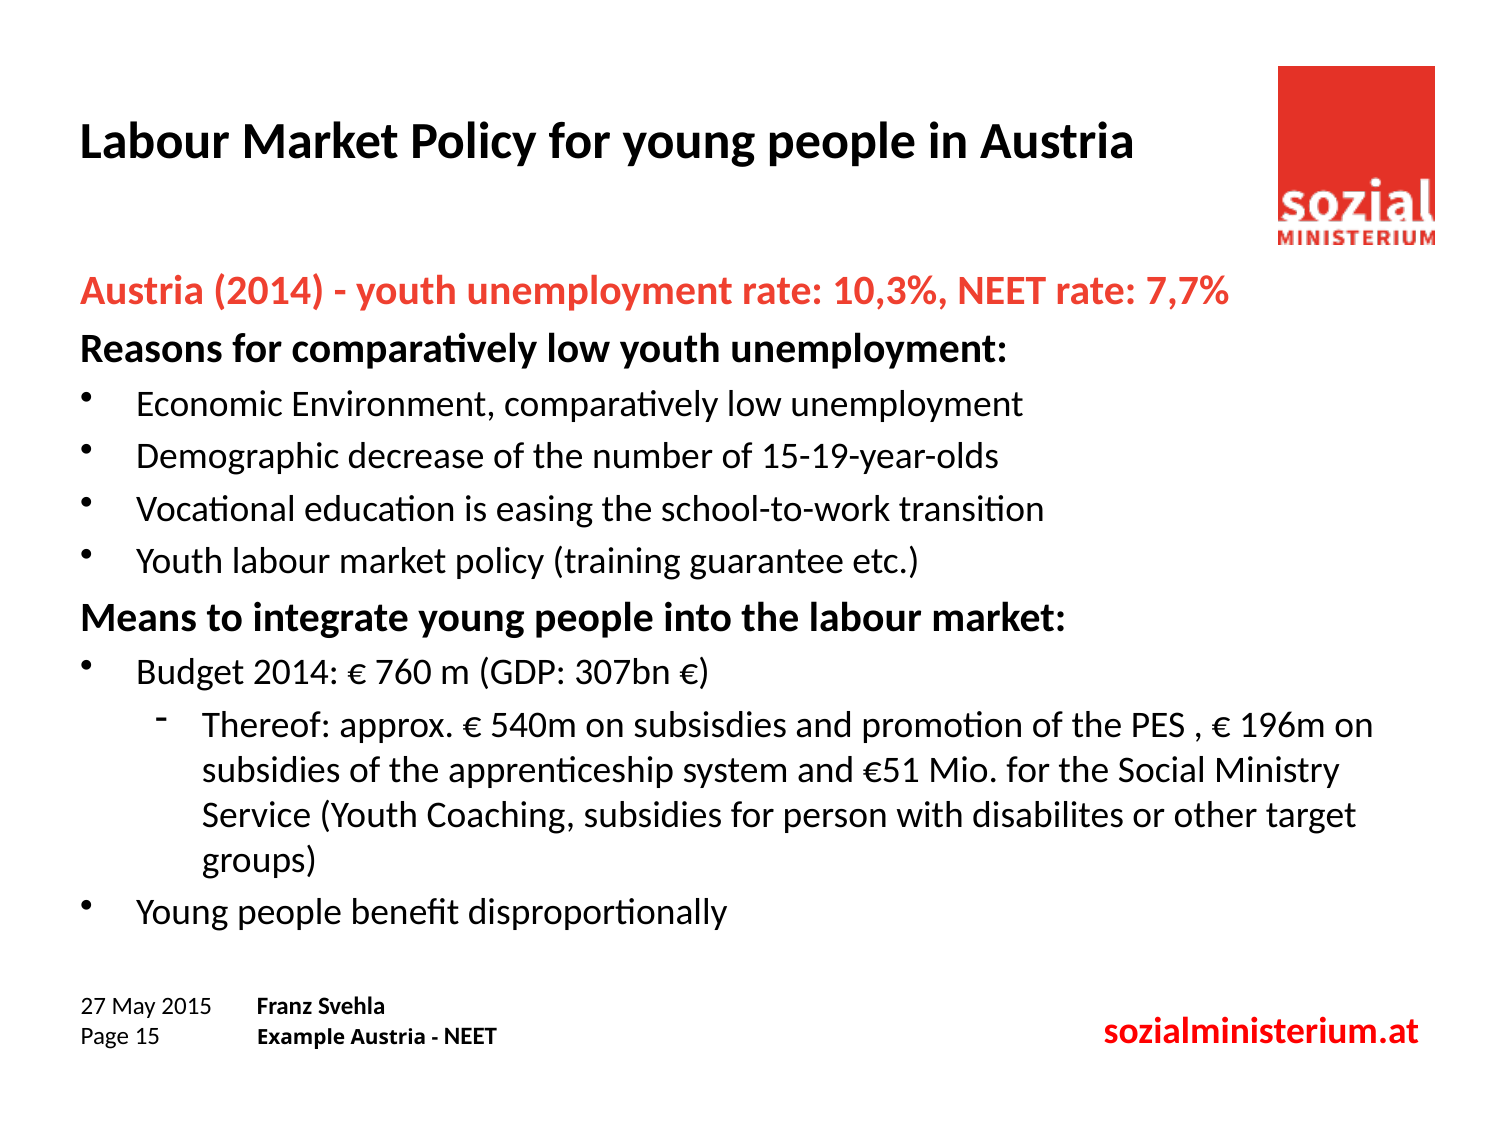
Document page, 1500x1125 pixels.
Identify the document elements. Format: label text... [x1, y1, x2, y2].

list Austria (2014) - youth unemployment rate: 10,3%, NEET rate: 7,7% Reasons for comparatively low youth unemployment: Economic Environment, comparatively low unemployment Demographic decrease of the number of 15-19-year-olds Vocational education is easing the school-to-work transition Youth labour market policy (training guarantee etc.) Means to integrate young people into the labour market: Budget 2014: € 760 m (GDP: 307bn €) Thereof: approx. € 540m on subsisdies and promotion of the PES , € 196m on subsidies of the apprenticeship system and €51 Mio. for the Social Ministry Service (Youth Coaching, subsidies for person with disabilites or other target groups) Young people benefit disproportionally [64, 255, 1436, 965]
title Labour Market Policy for young people in Austria [64, 66, 1223, 210]
picture [1278, 66, 1435, 245]
